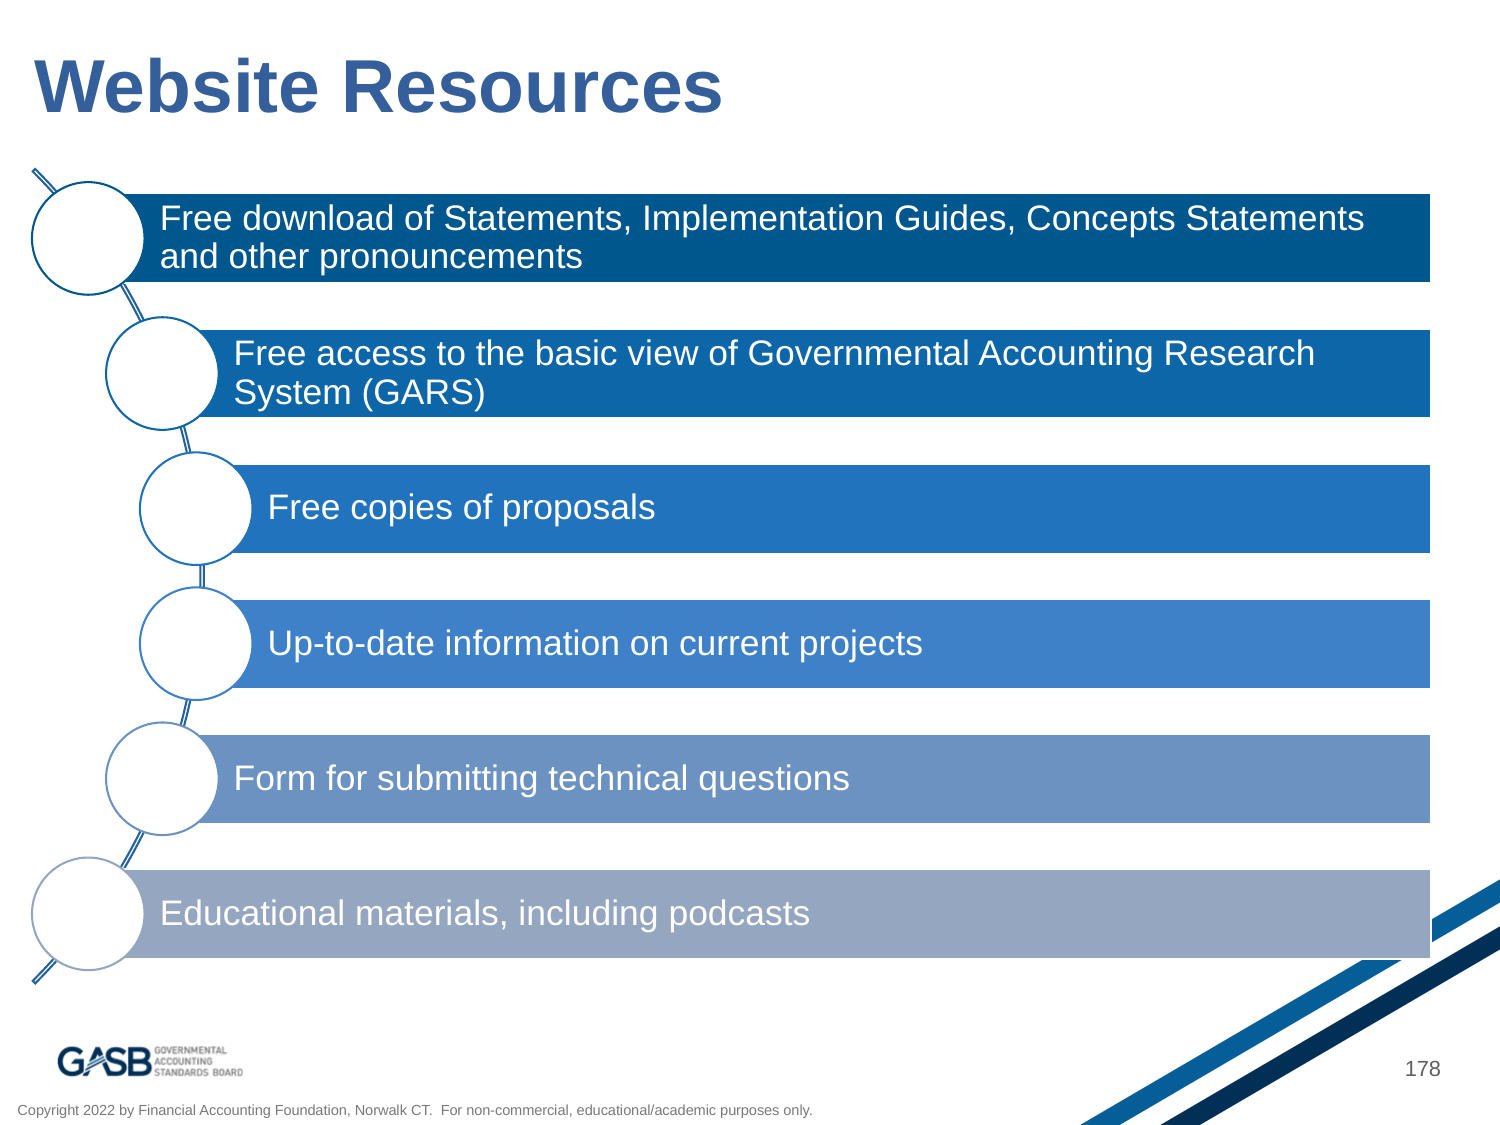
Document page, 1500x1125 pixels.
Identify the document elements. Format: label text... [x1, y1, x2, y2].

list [19, 148, 1444, 1004]
picture [56, 1039, 593, 1081]
title Website Resources [19, 15, 1444, 148]
picture [981, 865, 1500, 1125]
slide_number 178 [1345, 1042, 1500, 1093]
